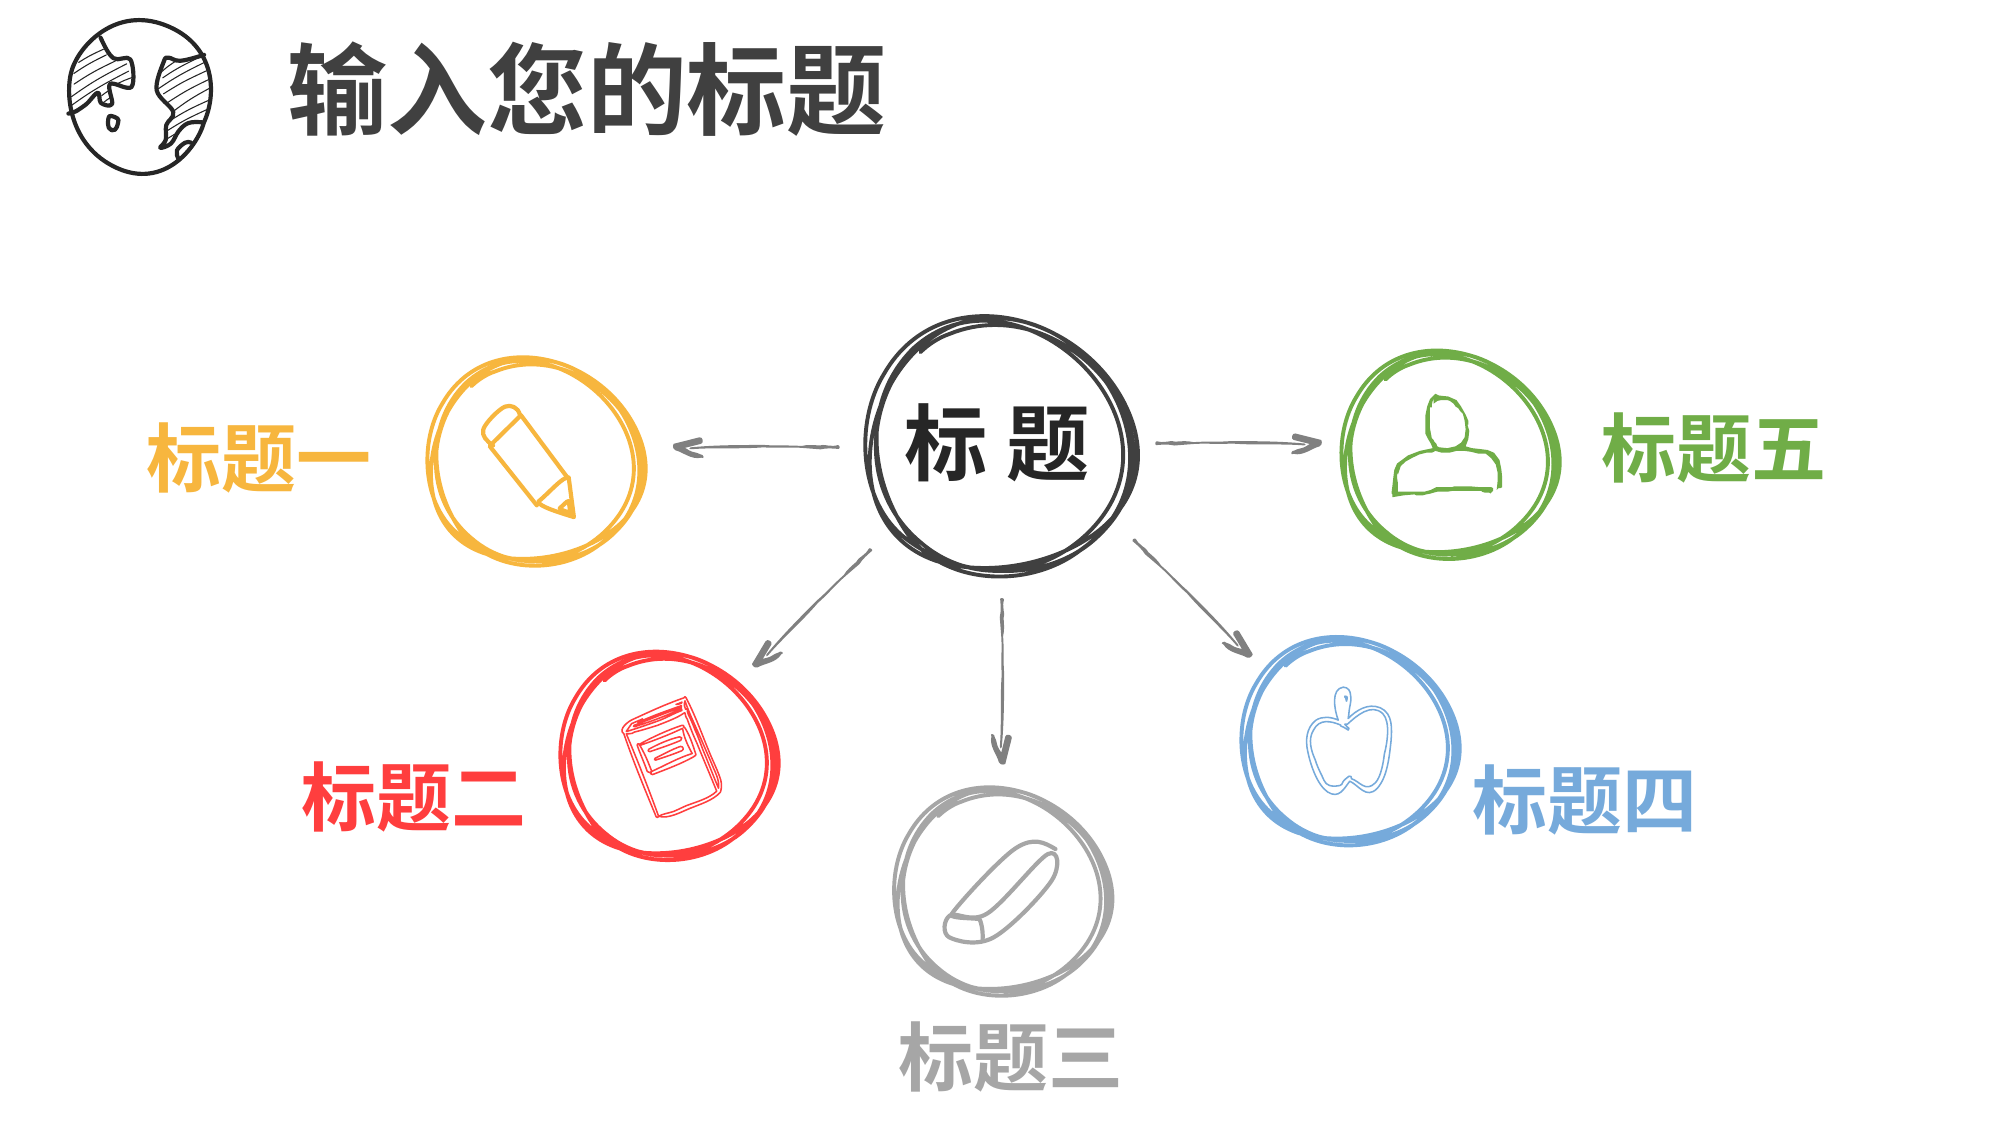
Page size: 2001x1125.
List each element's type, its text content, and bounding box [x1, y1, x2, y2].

text_box 标题五 [1608, 393, 1842, 499]
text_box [1306, 303, 1608, 570]
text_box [694, 429, 821, 467]
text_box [730, 590, 896, 628]
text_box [821, 257, 1199, 590]
text_box 输入您的标题 [272, 20, 902, 155]
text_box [1199, 425, 1306, 464]
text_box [525, 604, 827, 871]
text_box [918, 663, 1084, 701]
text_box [1206, 589, 1508, 856]
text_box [65, 20, 215, 172]
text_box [859, 740, 1161, 1007]
text_box 标题一 [131, 404, 387, 510]
text_box 标题二 [286, 743, 525, 849]
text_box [1109, 580, 1275, 619]
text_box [392, 310, 694, 577]
text_box 标题四 [1508, 746, 1713, 852]
text_box 标题三 [883, 1007, 1139, 1108]
